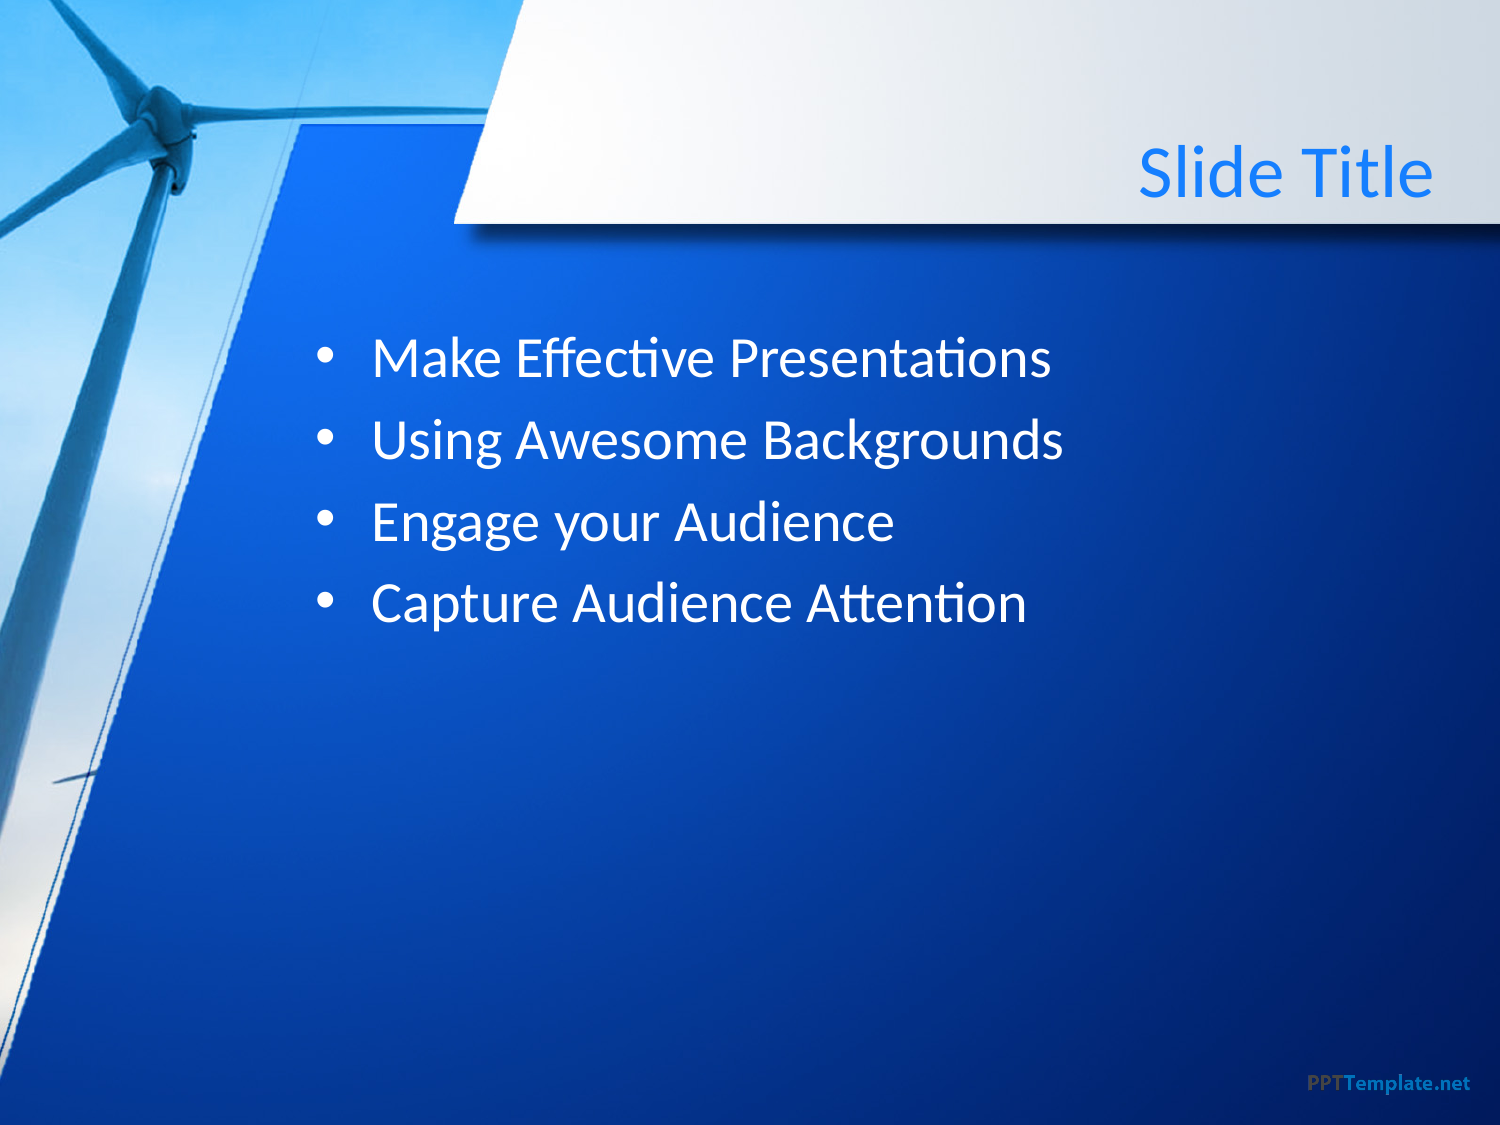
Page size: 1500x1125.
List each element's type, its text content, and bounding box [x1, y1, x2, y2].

list Make Effective Presentations Using Awesome Backgrounds Engage your Audience Capture Audience Attention [300, 311, 1452, 1014]
picture [0, 0, 1500, 1125]
title Slide Title [299, 111, 1450, 224]
